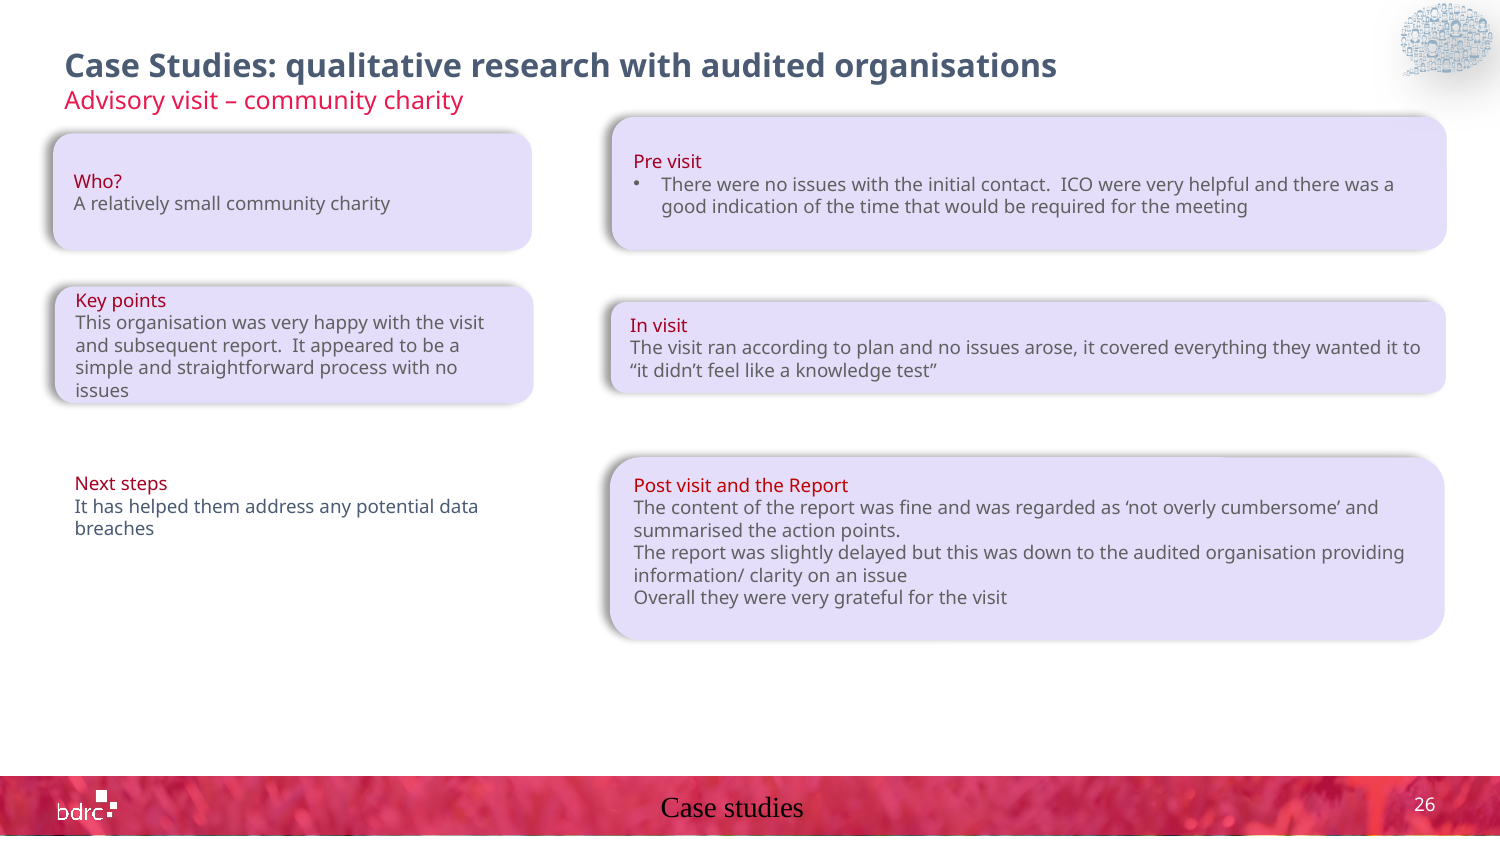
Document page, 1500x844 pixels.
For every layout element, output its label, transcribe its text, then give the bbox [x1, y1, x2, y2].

picture [1397, 0, 1495, 79]
list [53, 150, 1447, 765]
title Case Studies: qualitative research with audited organisations [53, 43, 1381, 79]
text_box Pre visit There were no issues with the initial contact. ICO were very helpful and there was a good indication of the time that would be required for the meeting [610, 115, 1448, 252]
text_box Post visit and the Report The content of the report was fine and was regarded as ‘not overly cumbersome’ and summarised the action points. The report was slightly delayed but this was down to the audited organisation providing information/ clarity on an issue Overall they were very grateful for the visit [608, 456, 1446, 642]
text_box In visit The visit ran according to plan and no issues arose, it covered everything they wanted it to “it didn’t feel like a knowledge test” [609, 300, 1447, 394]
slide_number 26 [1340, 788, 1447, 824]
text_box Who? A relatively small community charity [52, 132, 533, 252]
text_box Key points This organisation was very happy with the visit and subsequent report. It appeared to be a simple and straightforward process with no issues [53, 285, 535, 405]
footer Case studies [135, 788, 1329, 824]
text_box Next steps It has helped them address any potential data breaches [59, 464, 529, 682]
list Advisory visit – community charity [53, 79, 1393, 124]
picture [53, 787, 119, 823]
